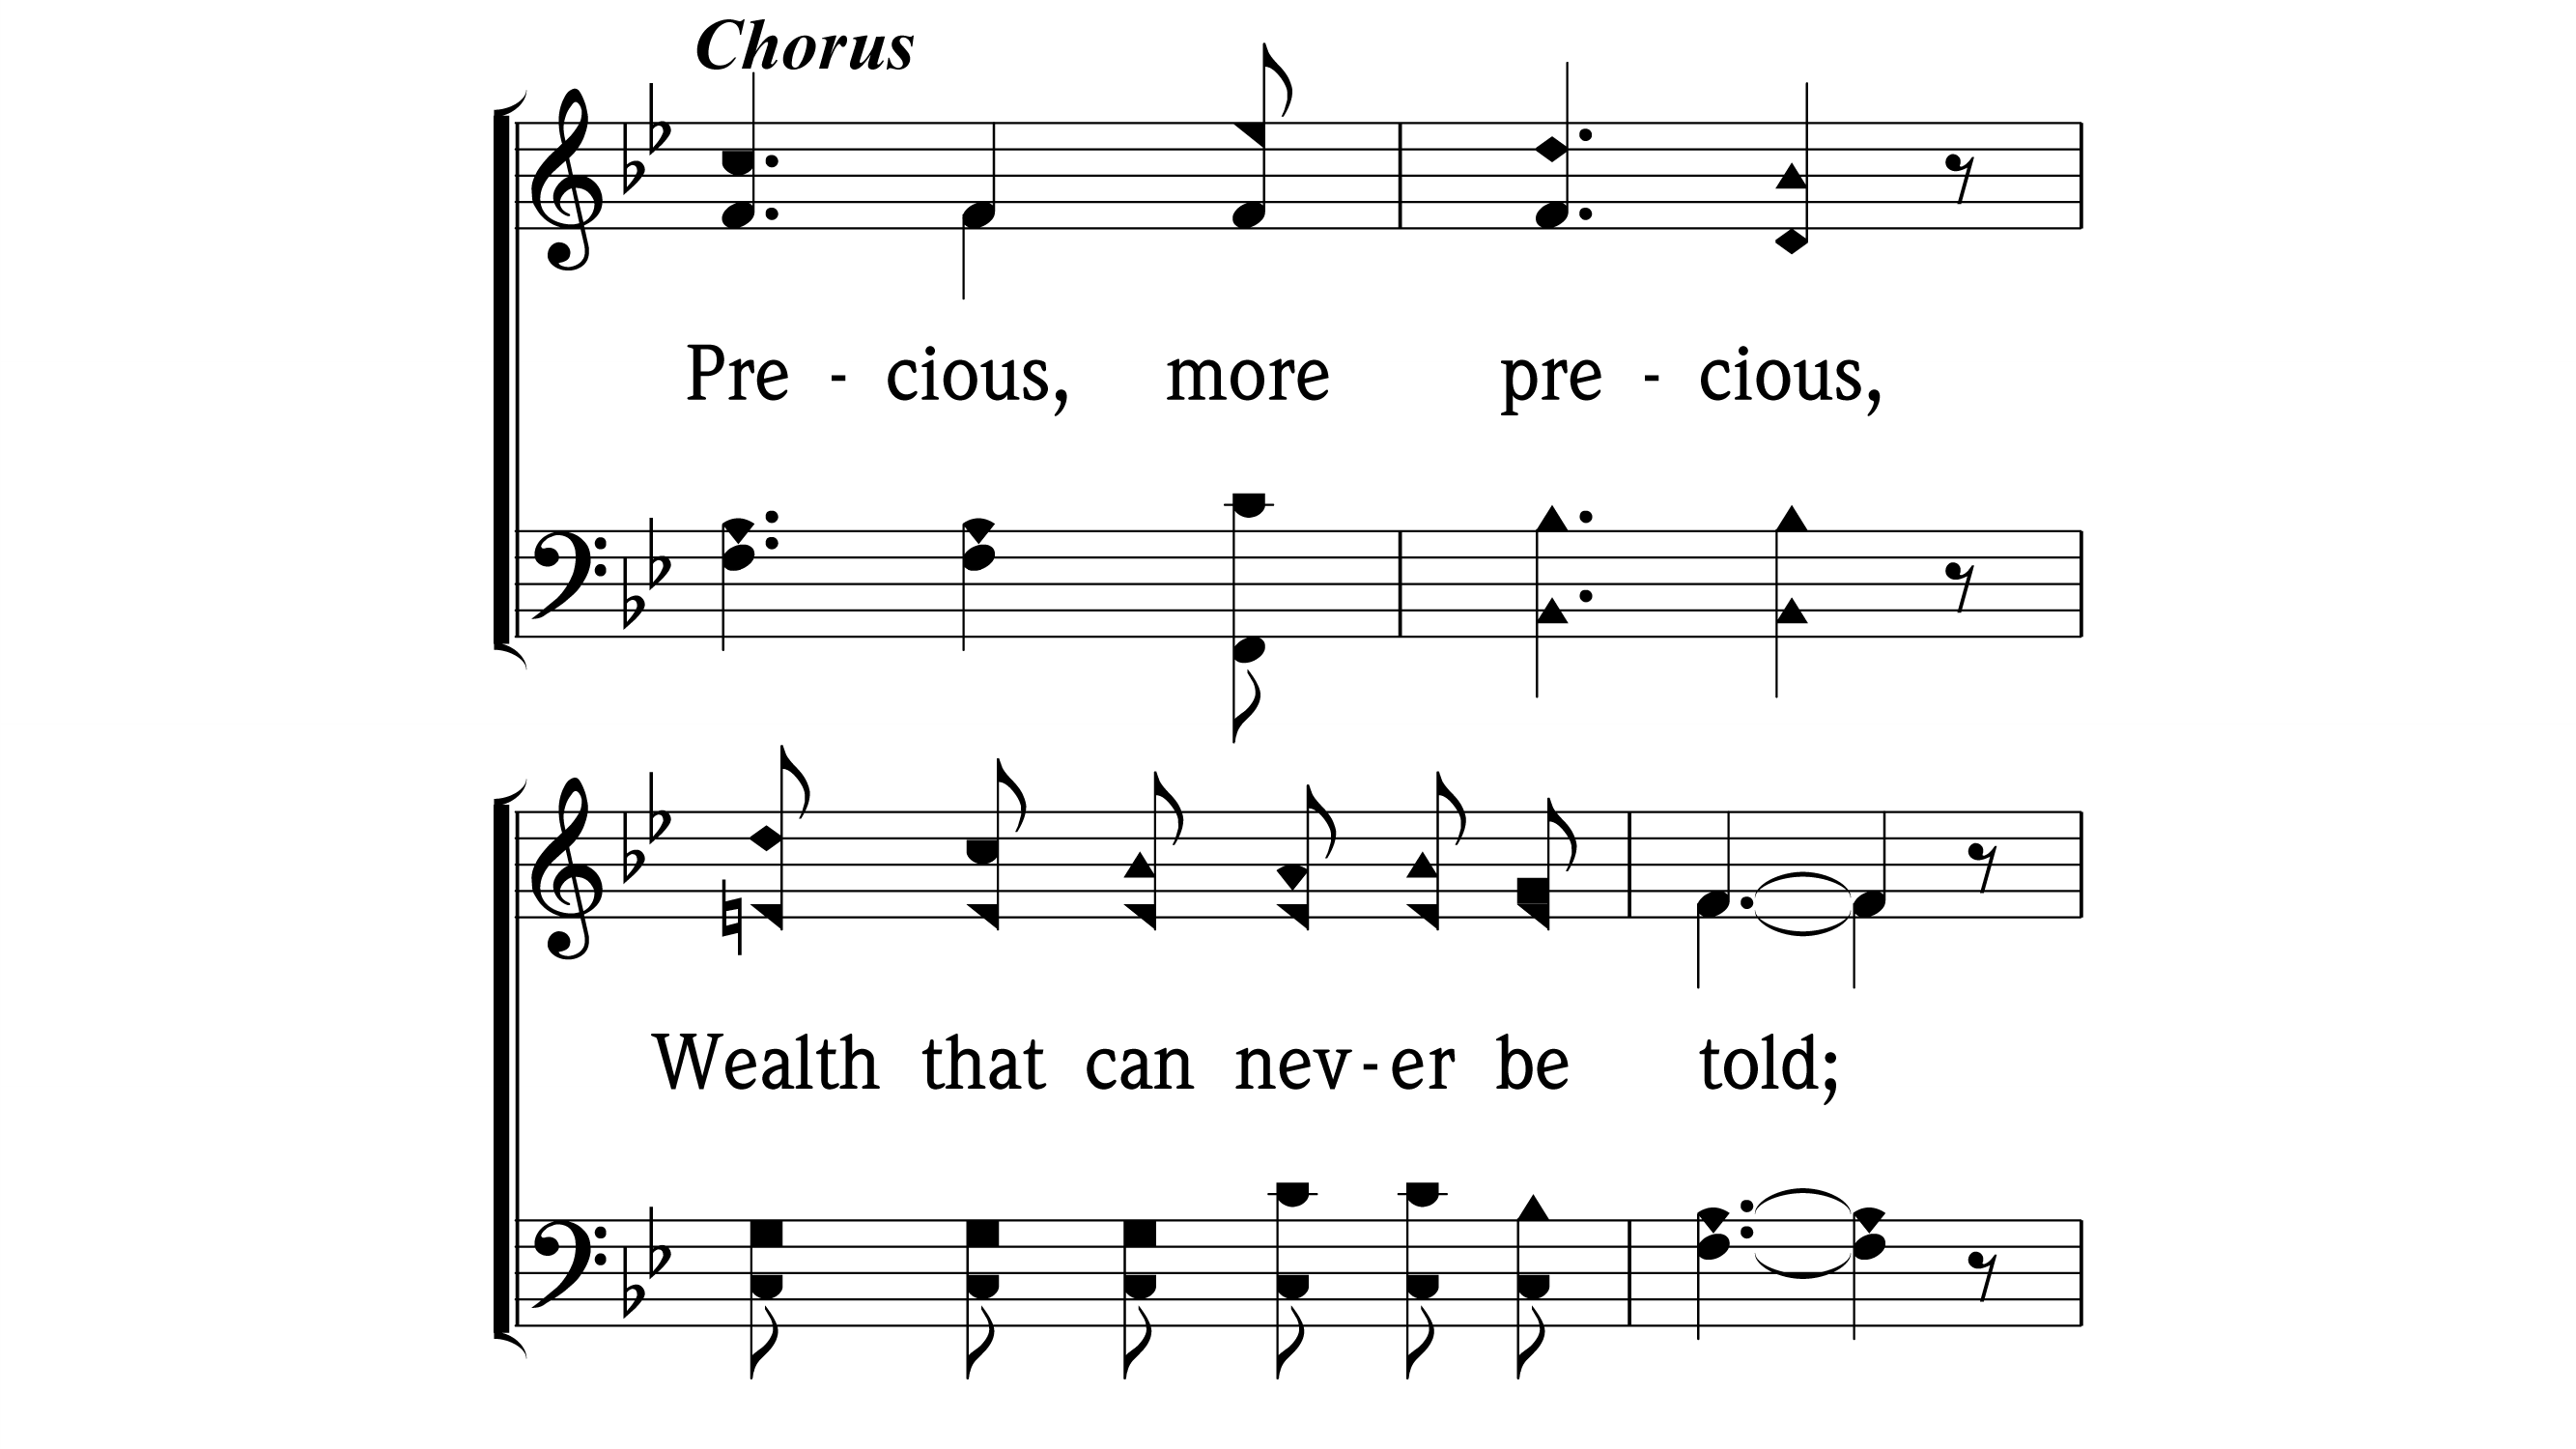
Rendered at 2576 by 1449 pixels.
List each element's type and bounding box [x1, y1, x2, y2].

text_box [0, 0, 2576, 1449]
